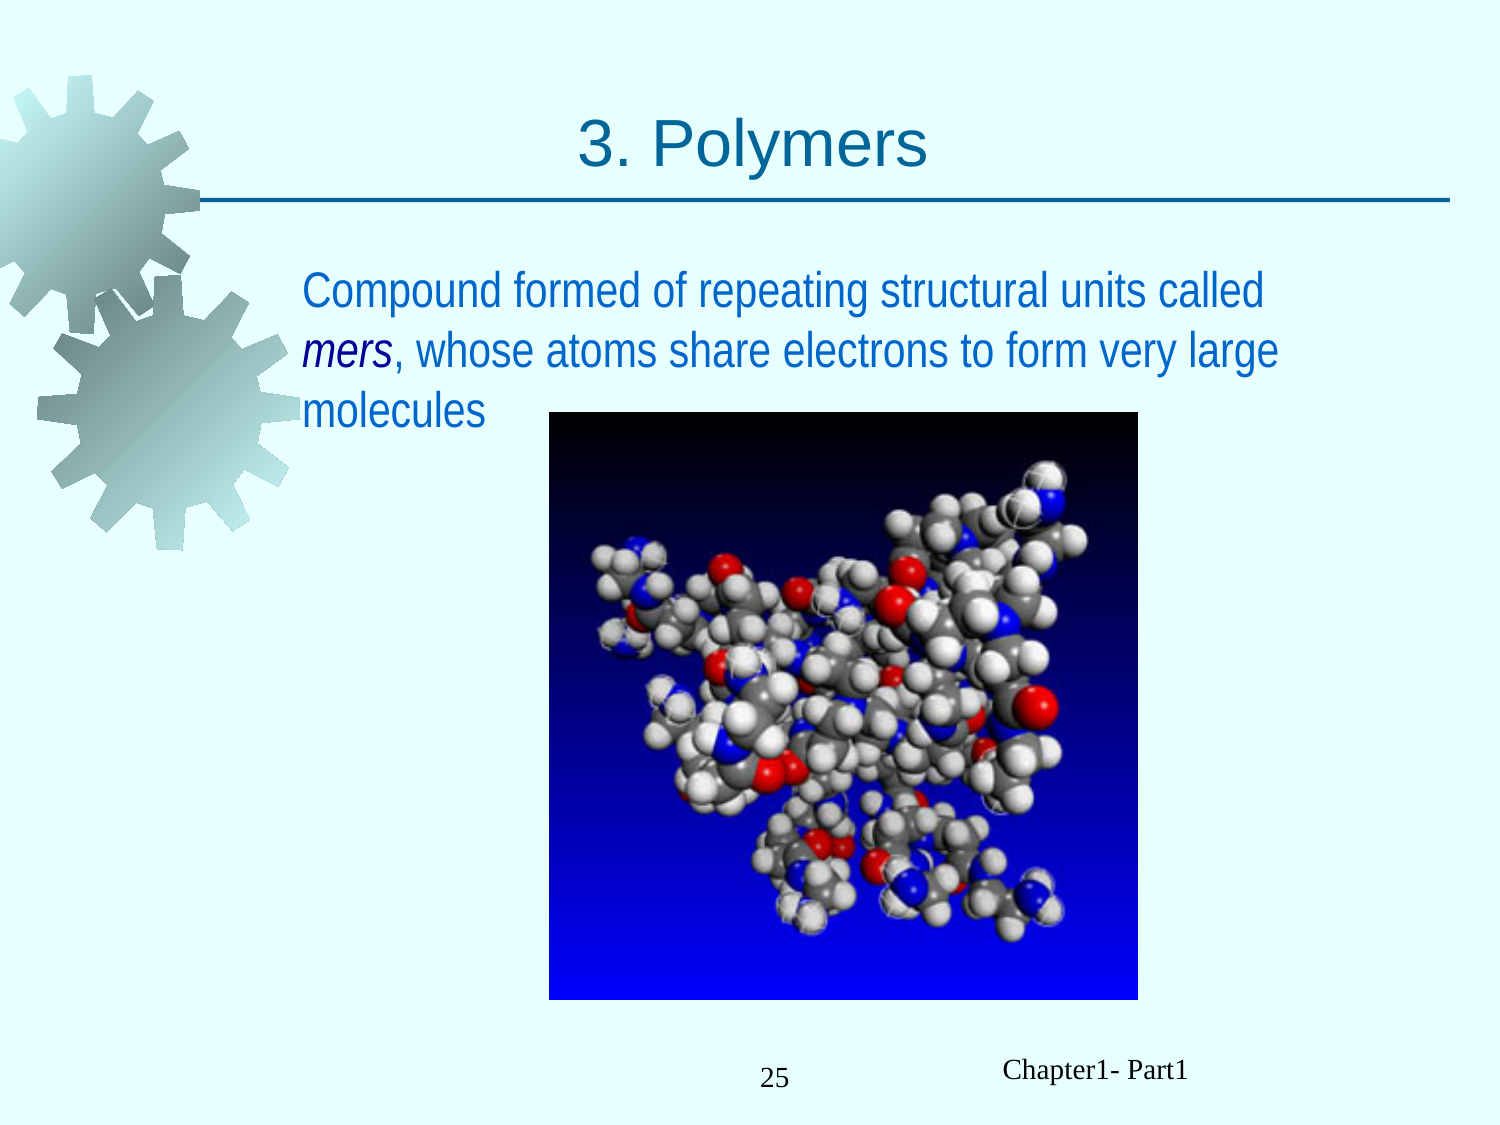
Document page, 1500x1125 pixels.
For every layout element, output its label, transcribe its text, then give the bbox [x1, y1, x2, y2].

title 3. Polymers [185, 35, 1340, 190]
text_box Compound formed of repeating structural units called mers, whose atoms share electrons to form very large molecules [287, 249, 1325, 445]
picture [549, 412, 1138, 1001]
slide_number 25 [599, 1050, 951, 1125]
footer Chapter1- Part1 [987, 1042, 1463, 1122]
